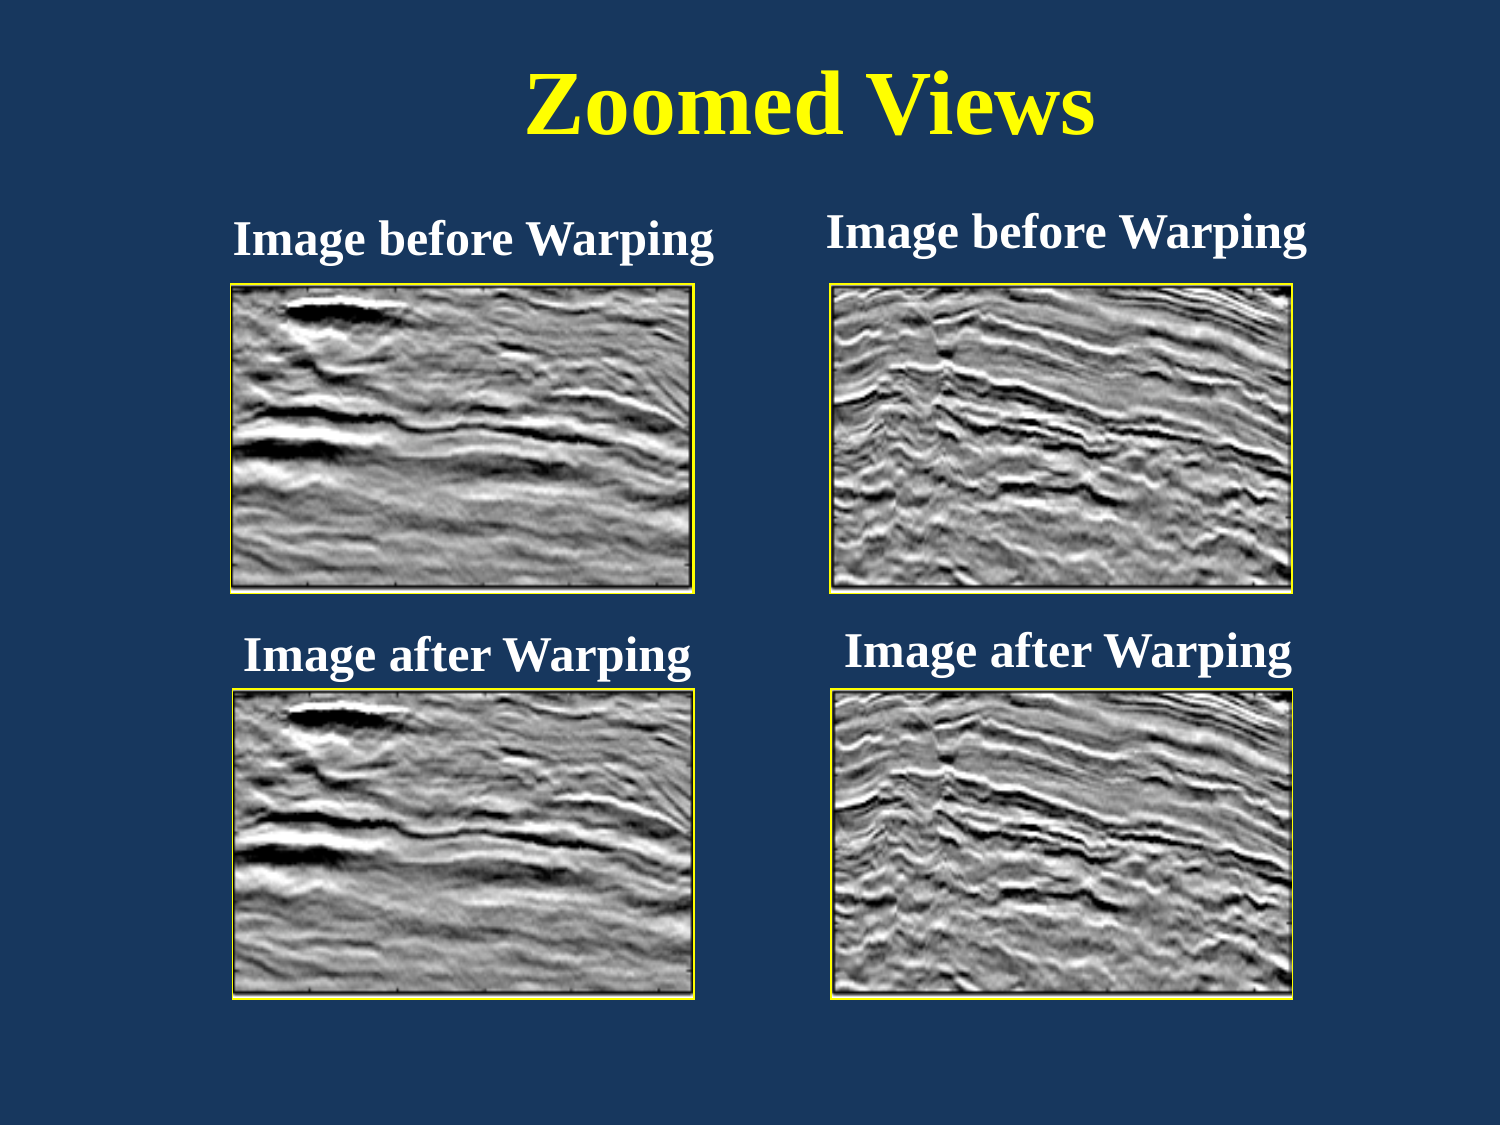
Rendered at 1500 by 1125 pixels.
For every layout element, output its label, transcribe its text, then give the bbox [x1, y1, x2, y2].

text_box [810, 191, 1343, 999]
text_box Zoomed Views [508, 35, 1155, 161]
picture [830, 284, 1292, 594]
picture [231, 284, 694, 594]
picture [232, 689, 694, 999]
text_box Image before Warping [217, 198, 731, 273]
text_box Image after Warping [228, 614, 742, 689]
